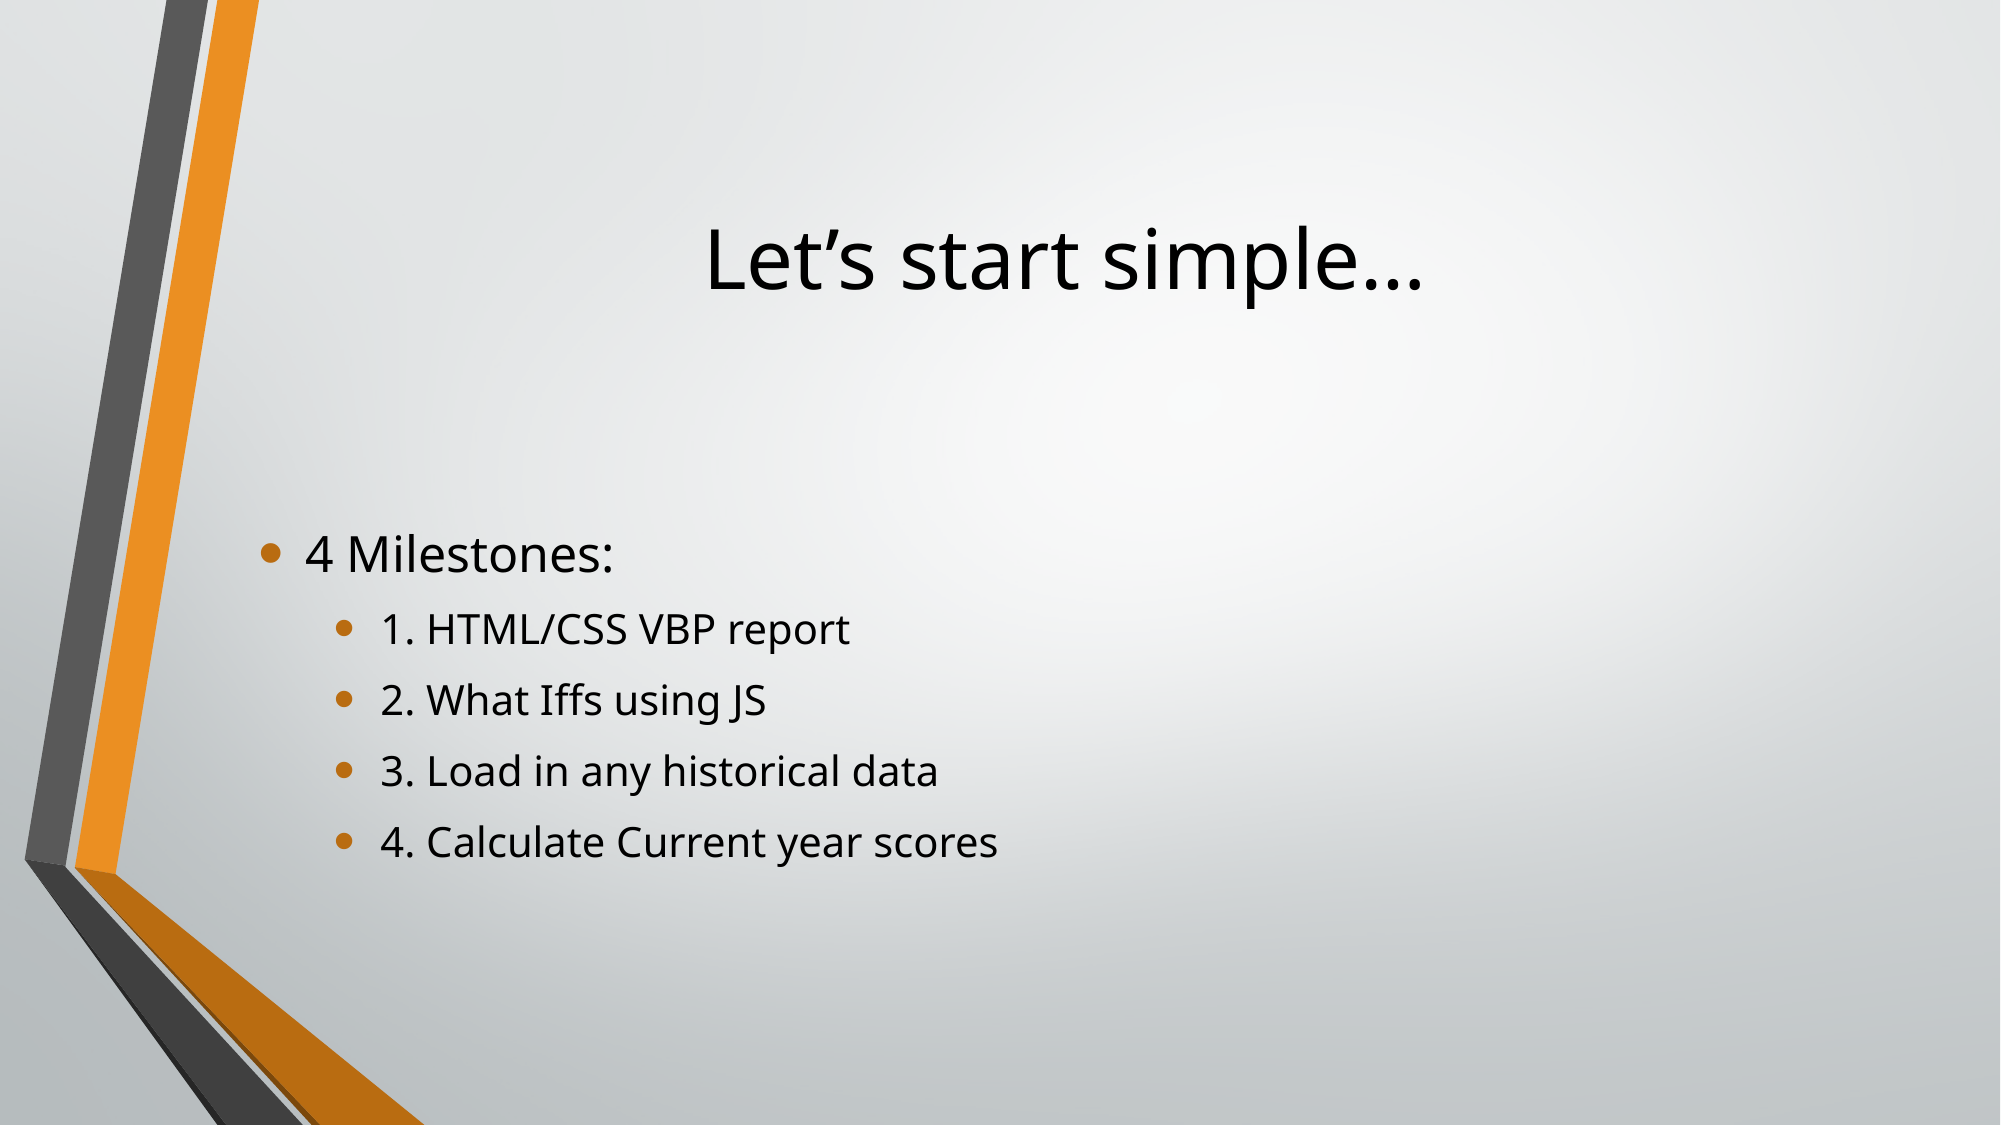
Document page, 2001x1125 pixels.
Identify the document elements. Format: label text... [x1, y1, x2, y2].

title Let’s start simple… [243, 112, 1887, 400]
list 4 Milestones: 1. HTML/CSS VBP report 2. What Iffs using JS 3. Load in any historical data 4. Calculate Current year scores [243, 437, 1887, 950]
